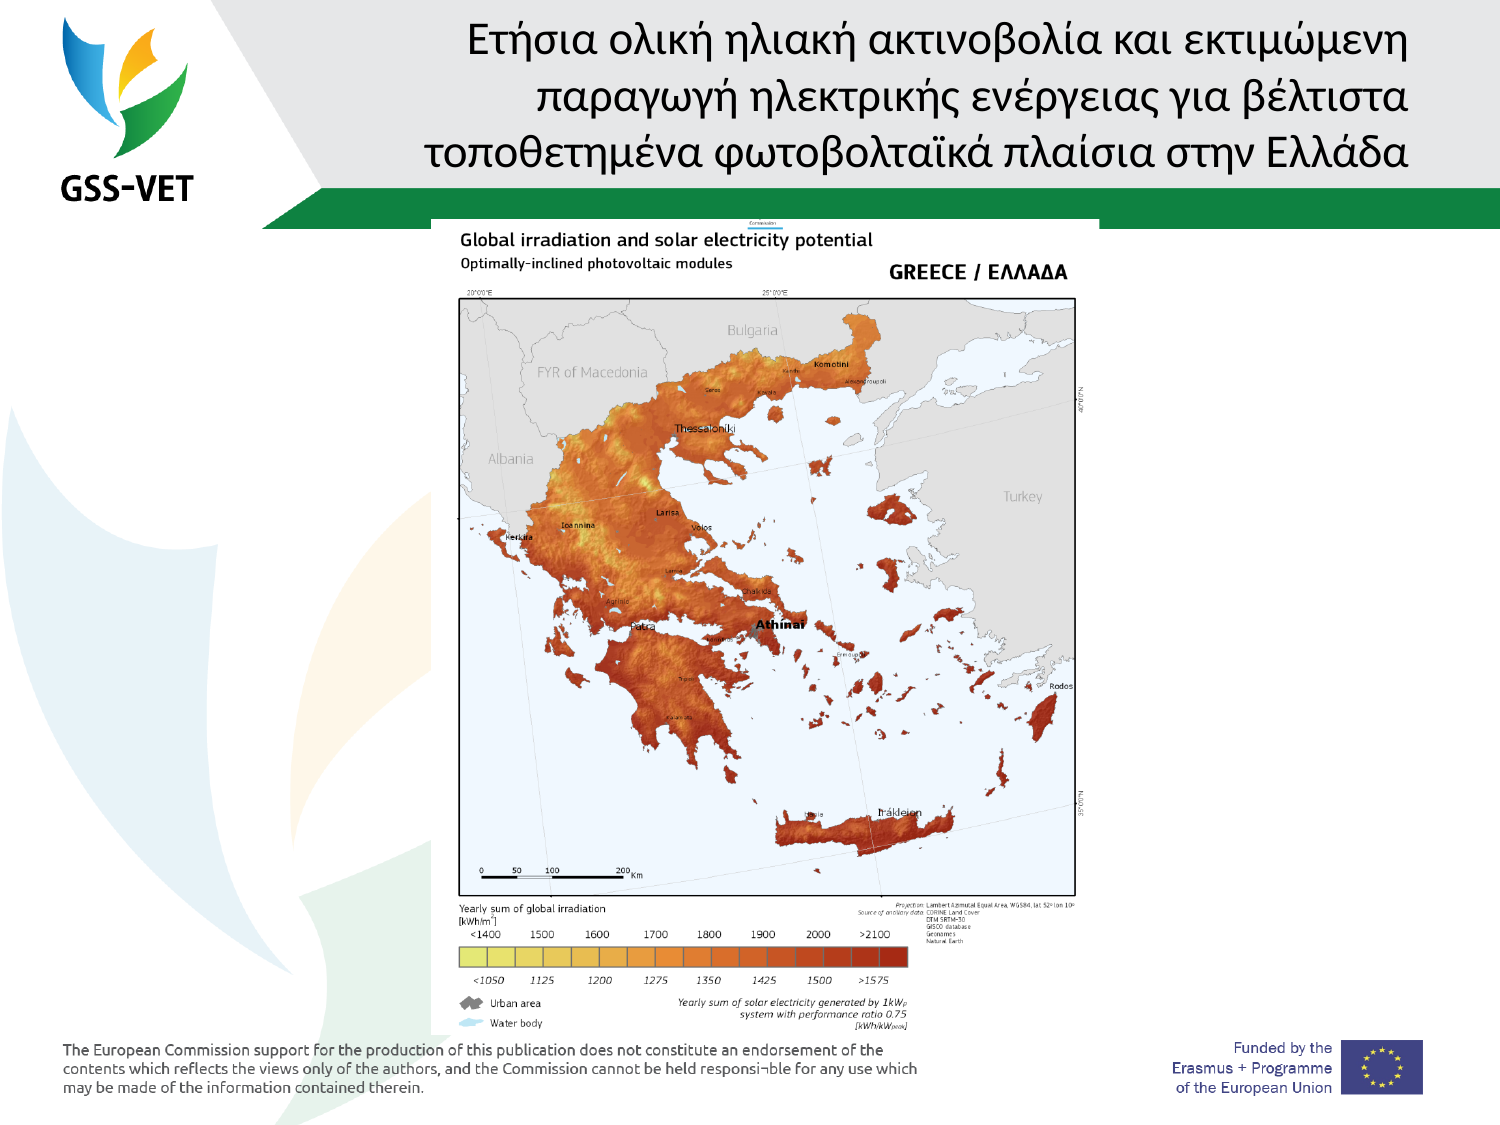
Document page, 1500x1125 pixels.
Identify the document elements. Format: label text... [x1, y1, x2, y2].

title Ετήσια ολική ηλιακή ακτινοβολία και εκτιμώμενη παραγωγή ηλεκτρικής ενέργειας για βέλτιστα τοποθετημένα φωτοβολταϊκά πλαίσια στην Ελλάδα [324, 0, 1425, 185]
picture [0, 0, 1500, 1125]
